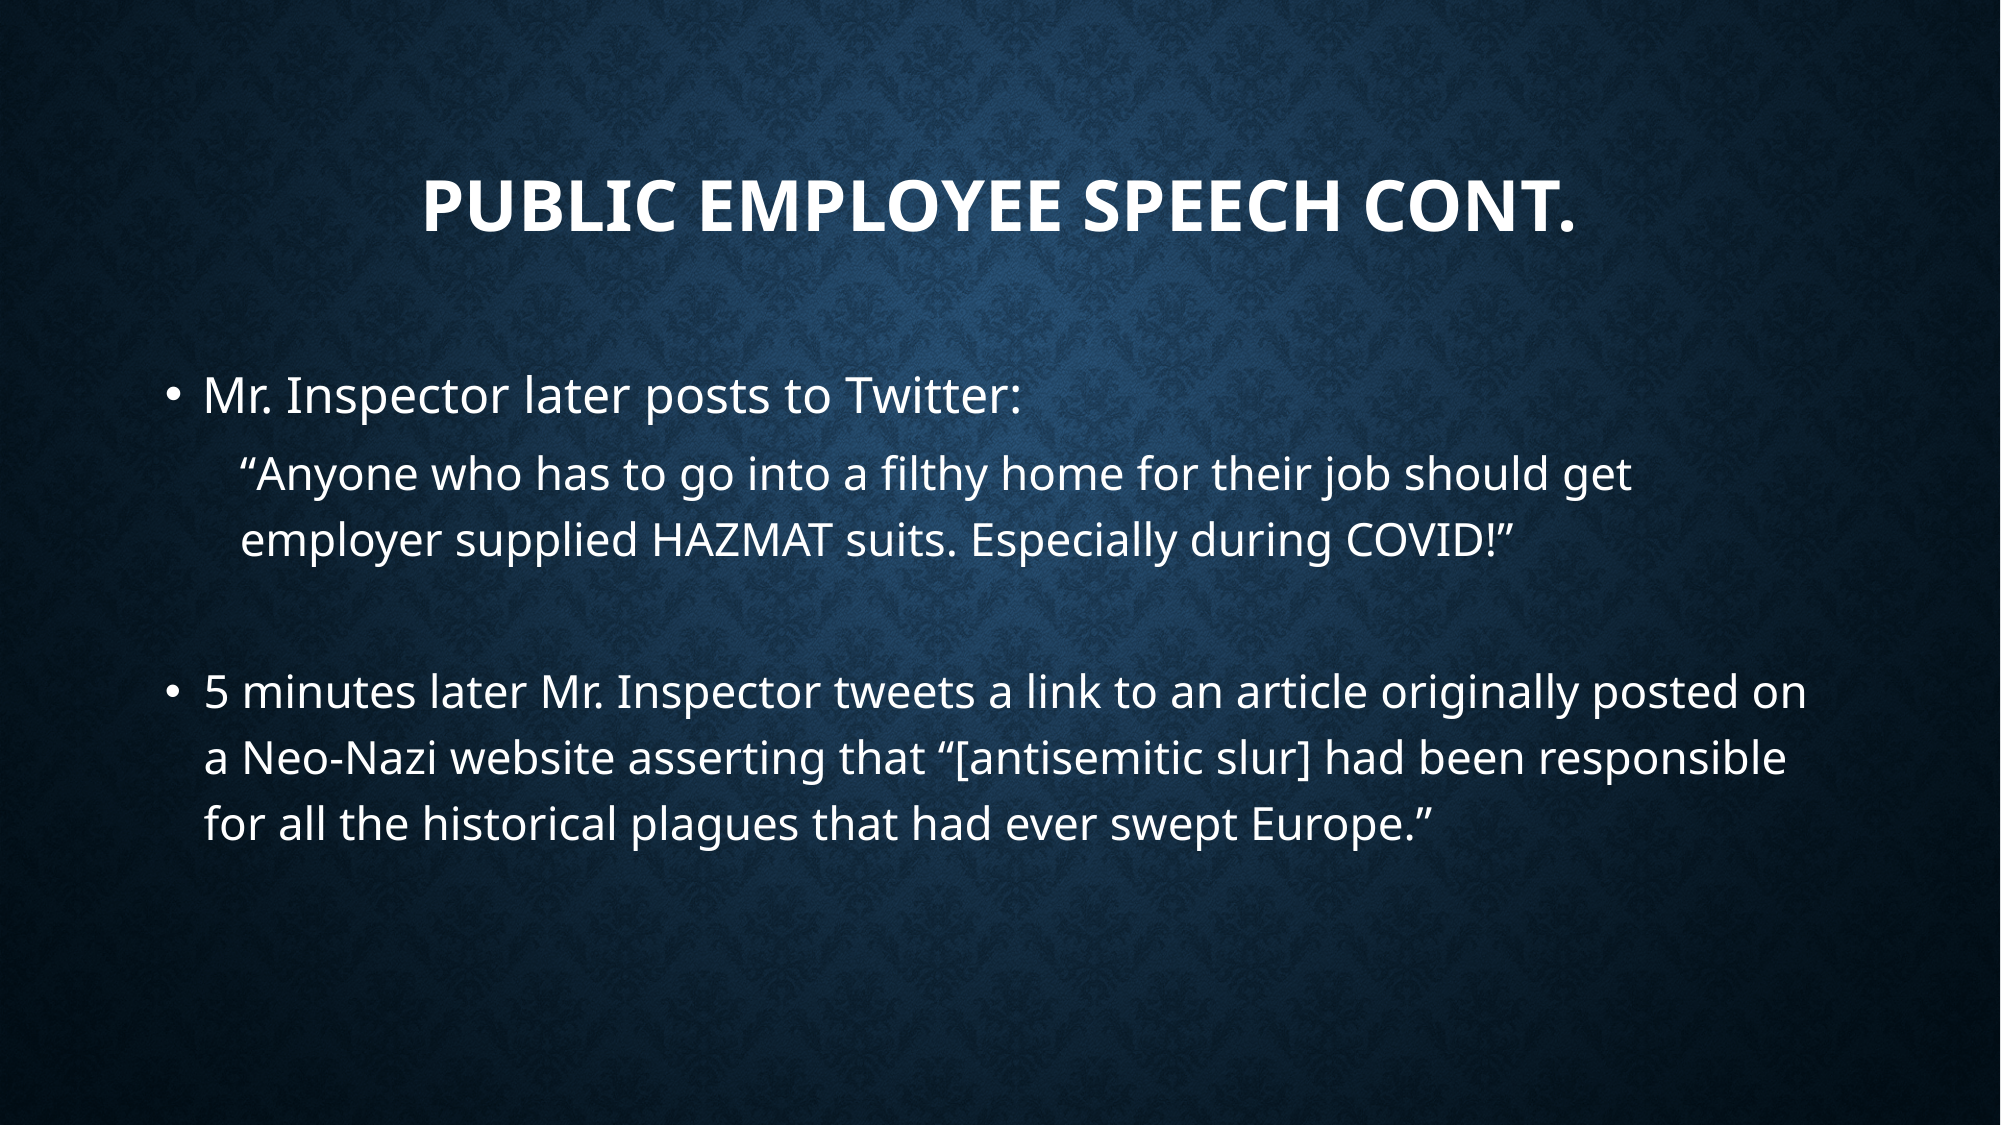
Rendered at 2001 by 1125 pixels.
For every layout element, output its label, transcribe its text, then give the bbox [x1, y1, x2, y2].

list Mr. Inspector later posts to Twitter: “Anyone who has to go into a filthy home for their job should get employer supplied HAZMAT suits. Especially during COVID!” 5 minutes later Mr. Inspector tweets a link to an article originally posted on a Neo-Nazi website asserting that “[antisemitic slur] had been responsible for all the historical plagues that had ever swept Europe.” [149, 343, 1849, 950]
title Public employee speech cont. [149, 99, 1849, 318]
